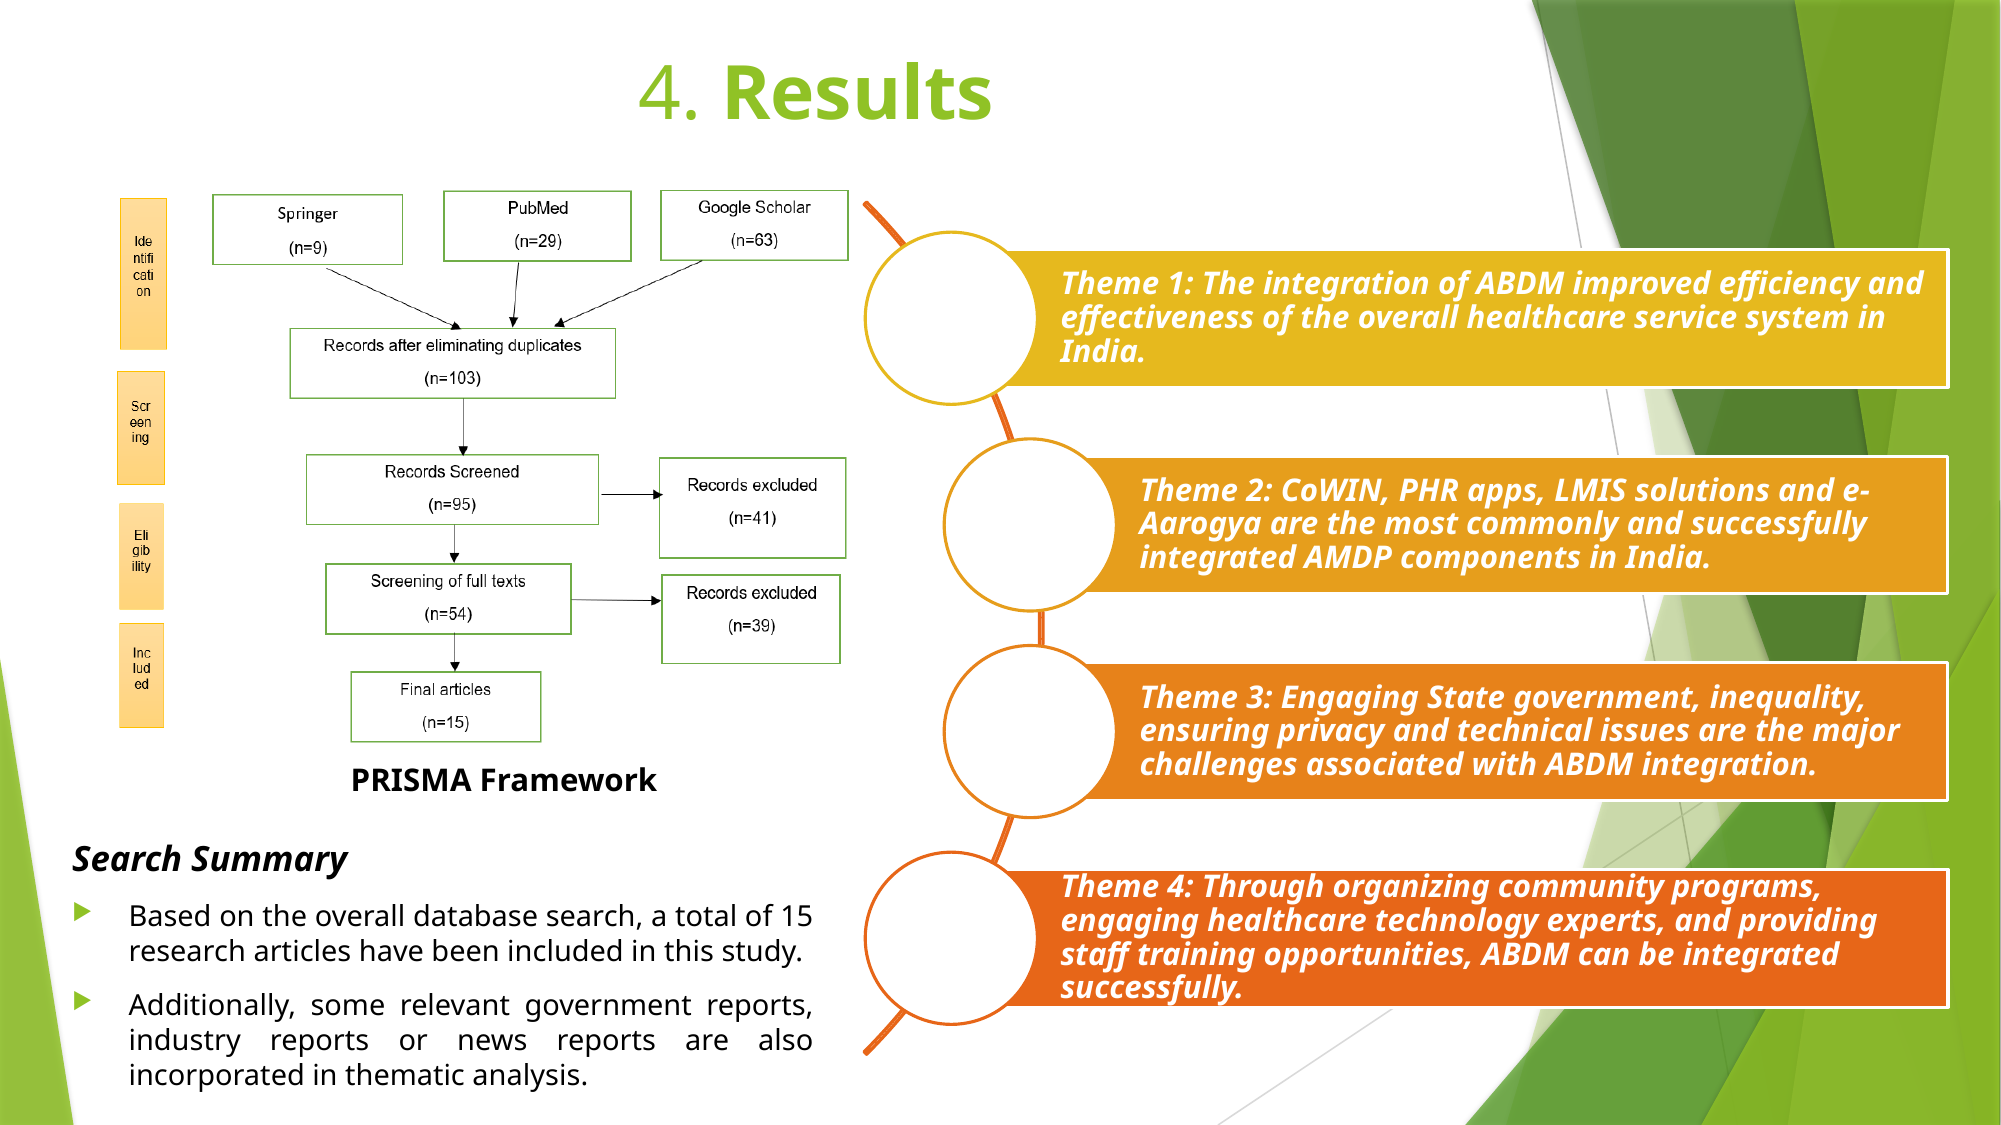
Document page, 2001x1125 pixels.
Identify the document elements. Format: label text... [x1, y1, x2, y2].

text_box PRISMA Framework [246, 758, 763, 828]
text_box Search Summary Based on the overall database search, a total of 15 research articles have been included in this study. Additionally, some relevant government reports, industry reports or news reports are also incorporated in thematic analysis. [57, 828, 830, 1112]
title 4. Results [111, 36, 1522, 181]
picture [110, 184, 851, 749]
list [849, 179, 1962, 1077]
